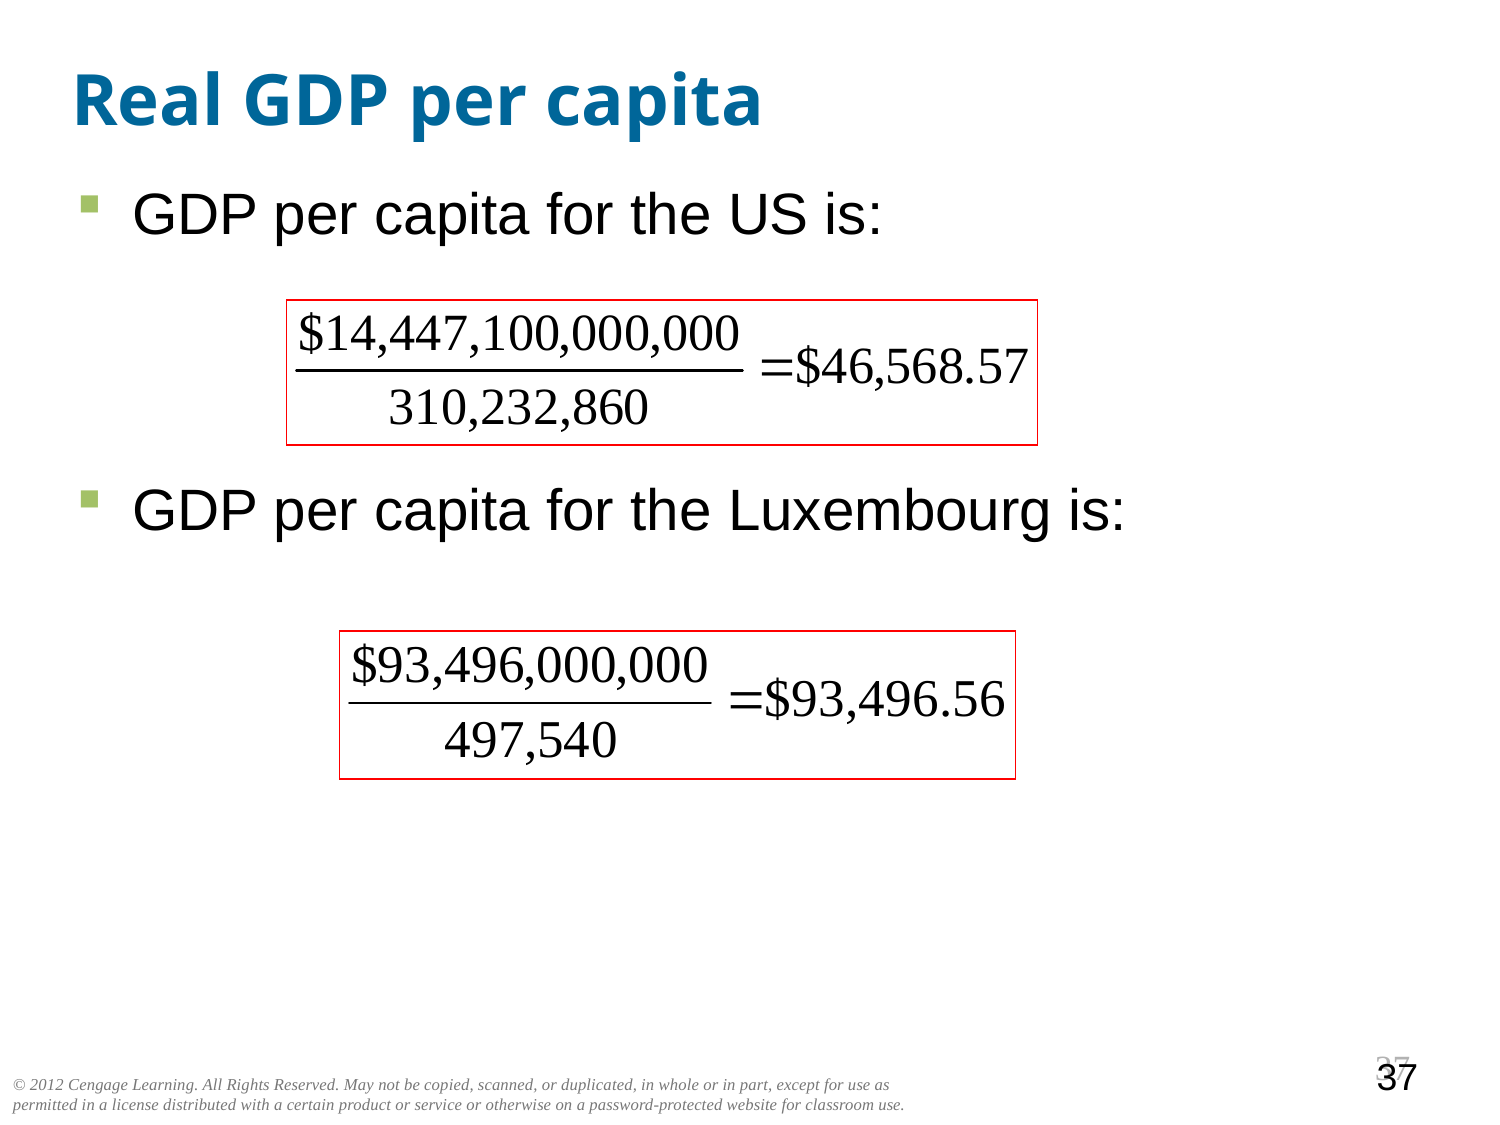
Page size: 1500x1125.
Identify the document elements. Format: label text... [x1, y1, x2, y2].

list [287, 300, 1037, 445]
title Real GDP per capita [56, 41, 1436, 154]
slide_number 36 [1361, 1045, 1475, 1107]
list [340, 631, 1015, 779]
list GDP per capita for the US is: GDP per capita for the Luxembourg is: [61, 165, 1394, 1005]
